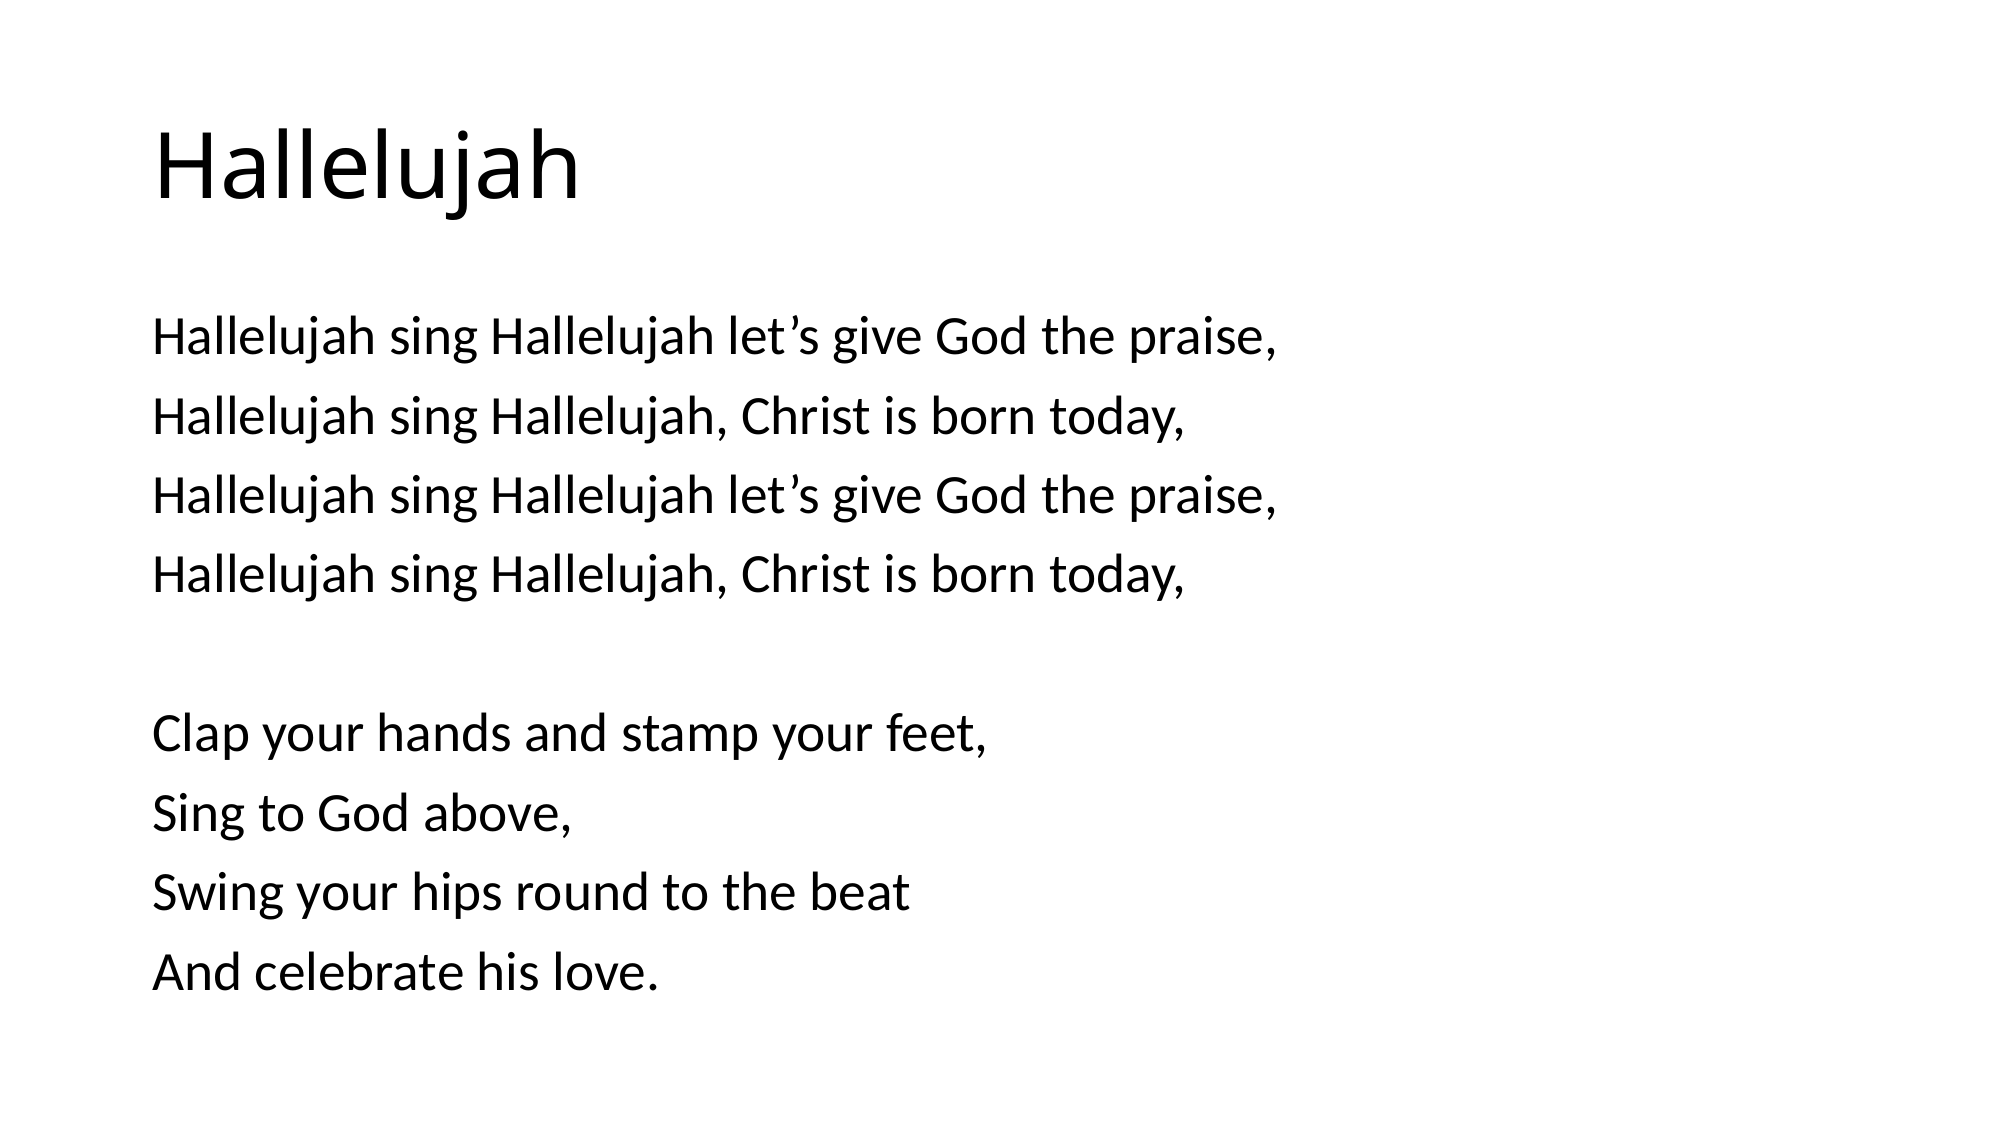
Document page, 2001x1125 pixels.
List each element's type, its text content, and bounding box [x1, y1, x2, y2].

title Hallelujah [137, 59, 1863, 278]
list Hallelujah sing Hallelujah let’s give God the praise, Hallelujah sing Hallelujah, Christ is born today, Hallelujah sing Hallelujah let’s give God the praise, Hallelujah sing Hallelujah, Christ is born today, Clap your hands and stamp your feet, Sing to God above, Swing your hips round to the beat And celebrate his love. [137, 299, 1863, 1014]
